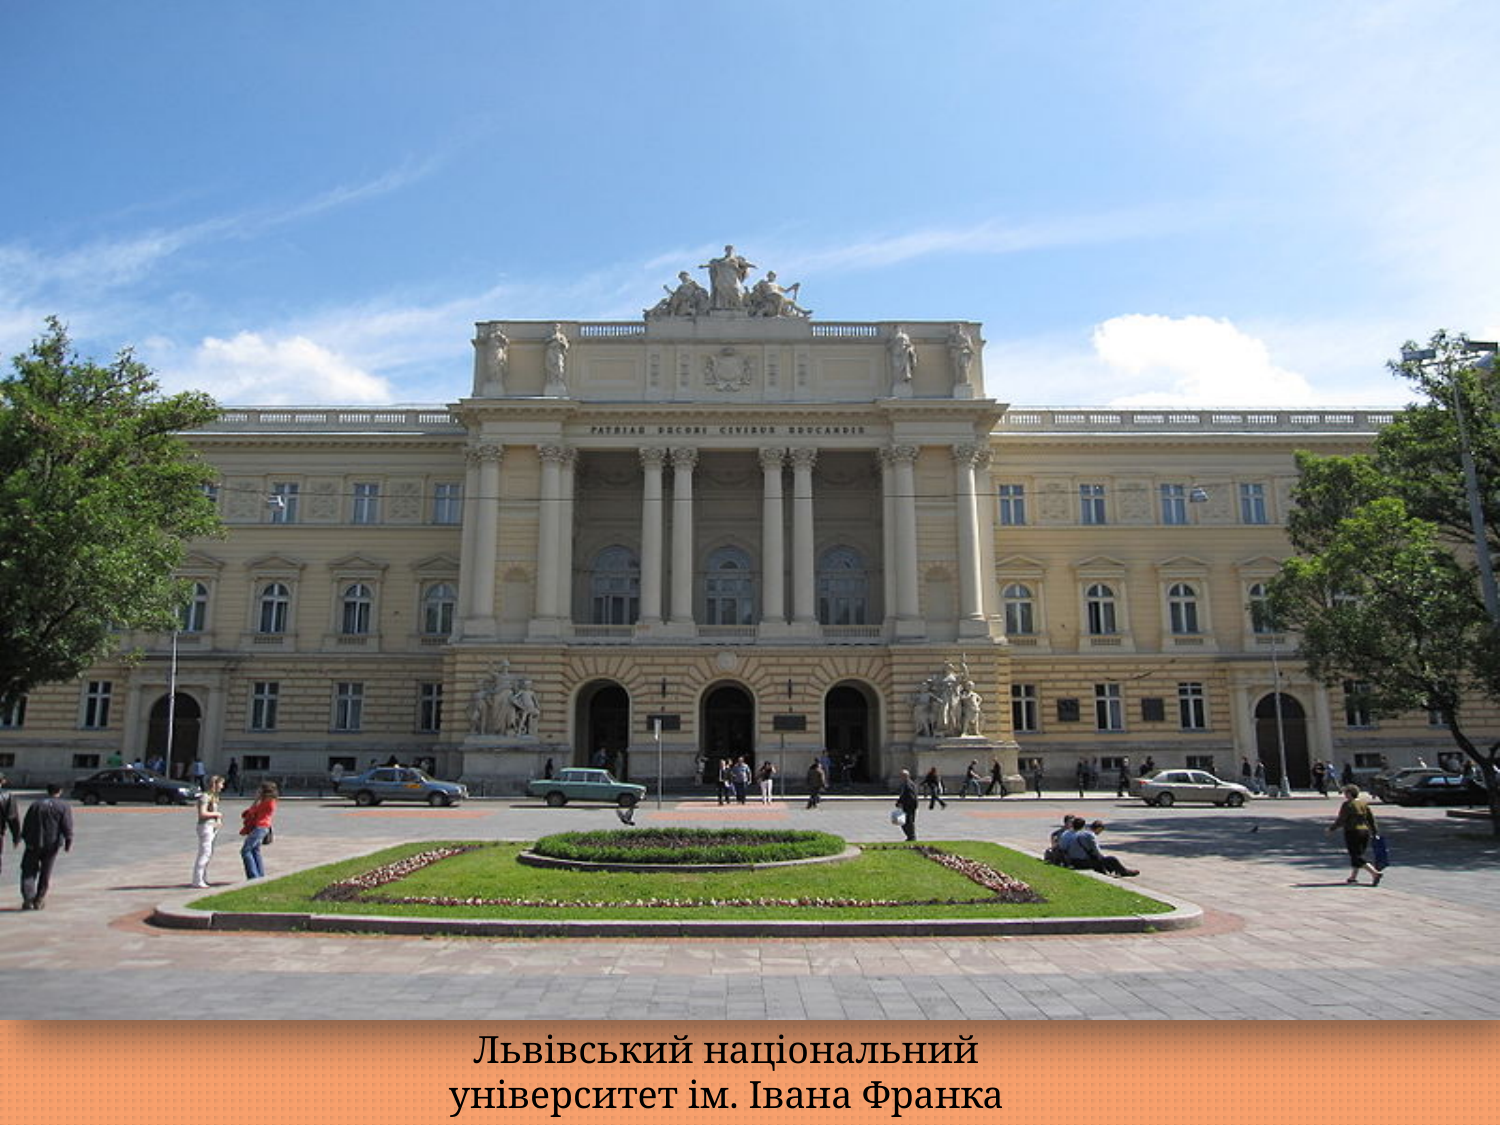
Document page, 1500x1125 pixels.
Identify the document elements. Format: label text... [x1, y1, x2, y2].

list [0, 0, 1500, 1020]
text_box Львівський національний університет ім. Івана Франка [351, 1029, 1102, 1124]
